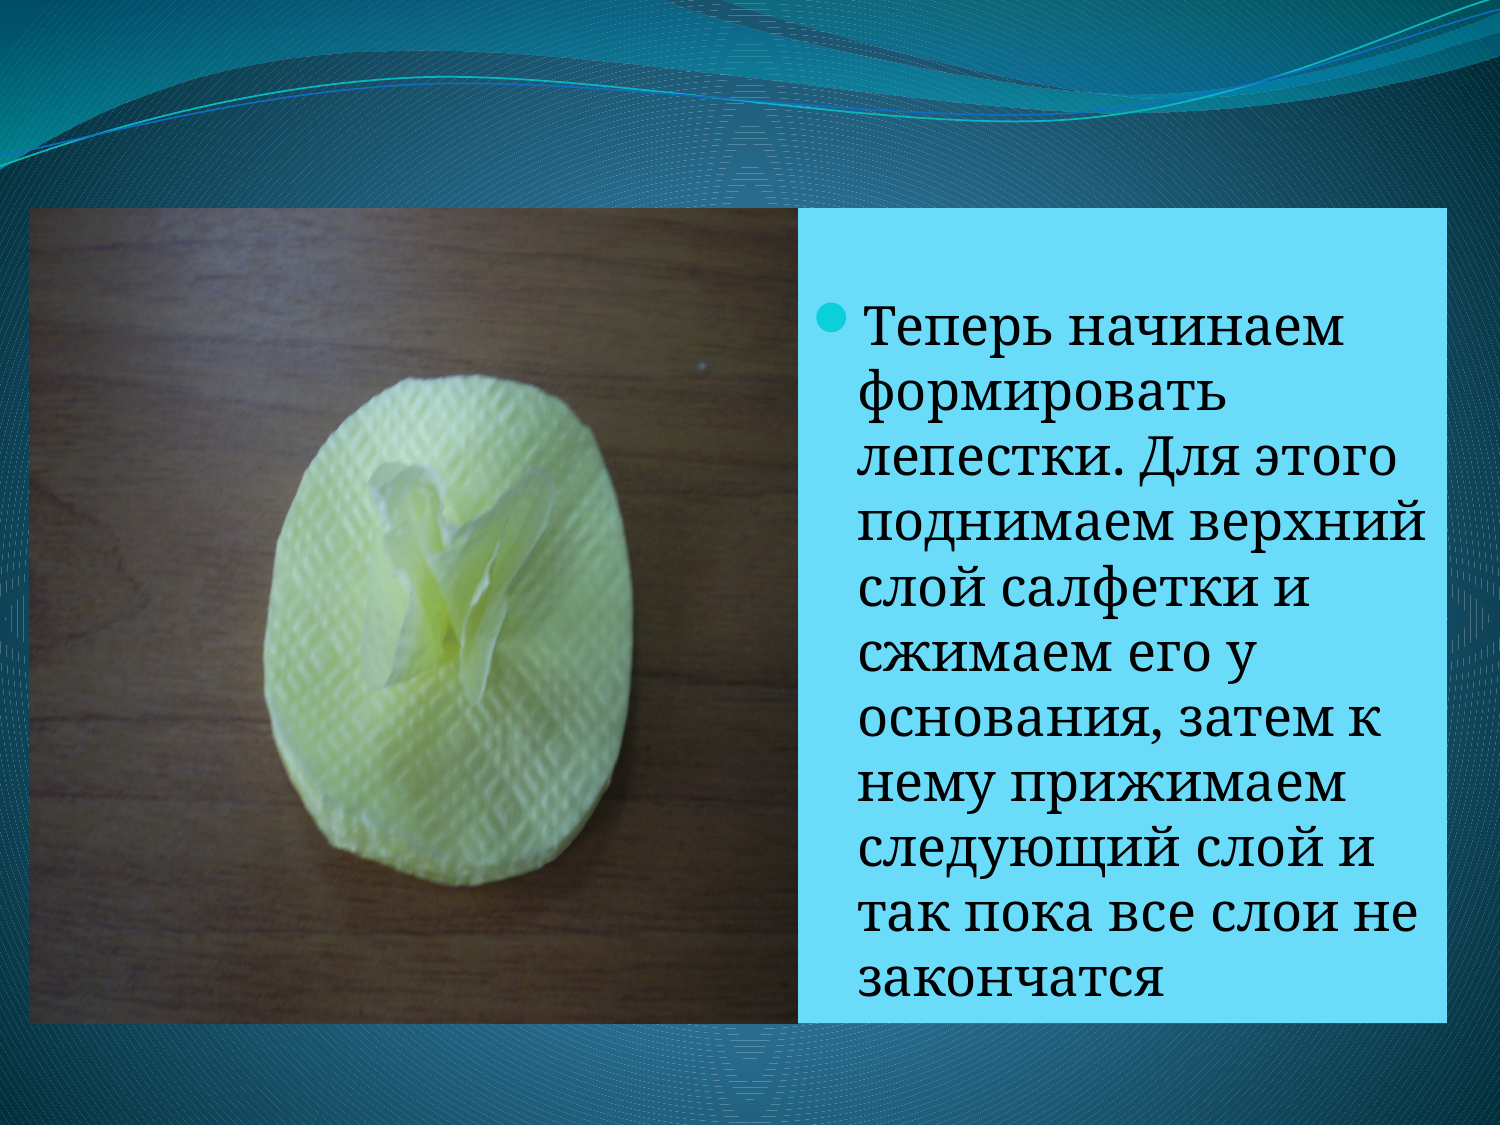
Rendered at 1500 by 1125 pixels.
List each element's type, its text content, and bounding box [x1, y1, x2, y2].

list Теперь начинаем формировать лепестки. Для этого поднимаем верхний слой салфетки и сжимаем его у основания, затем к нему прижимаем следующий слой и так пока все слои не закончатся [798, 208, 1447, 1024]
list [29, 207, 798, 1024]
